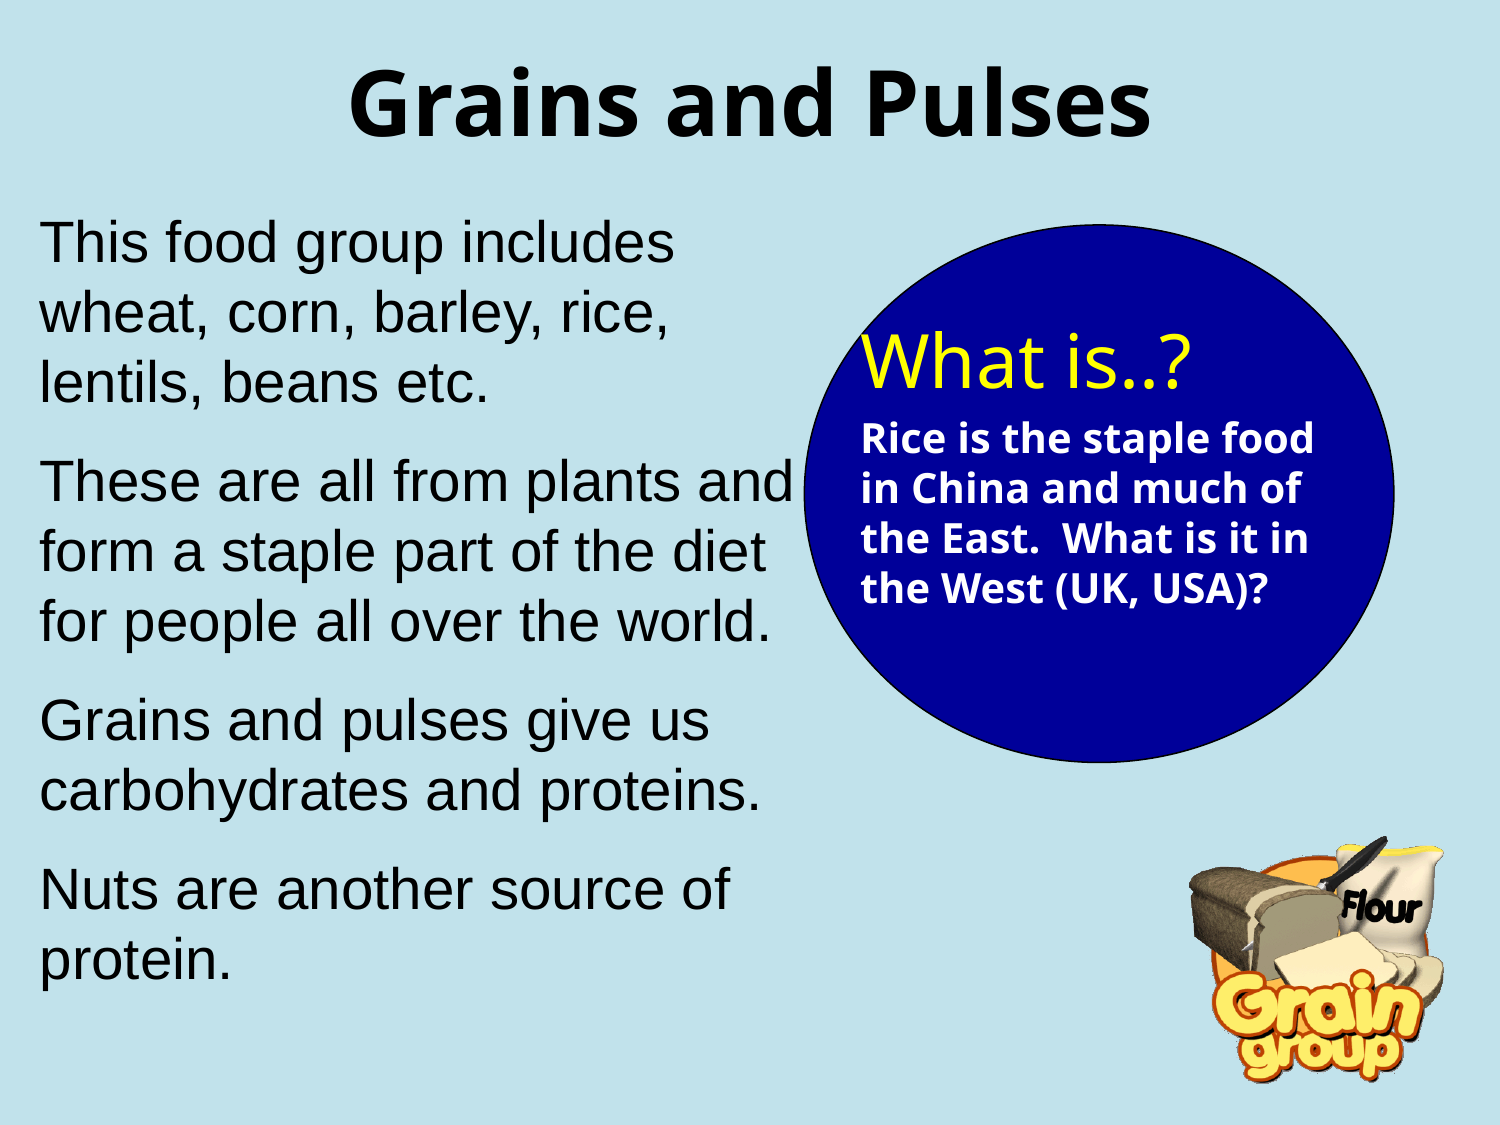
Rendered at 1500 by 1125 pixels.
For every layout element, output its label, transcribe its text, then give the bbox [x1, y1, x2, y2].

text_box This food group includes wheat, corn, barley, rice, lentils, beans etc. These are all from plants and form a staple part of the diet for people all over the world. Grains and pulses give us carbohydrates and proteins. Nuts are another source of protein. [24, 196, 863, 999]
title Grains and Pulses [24, 24, 1475, 175]
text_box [804, 224, 1395, 763]
picture [1187, 824, 1451, 1088]
